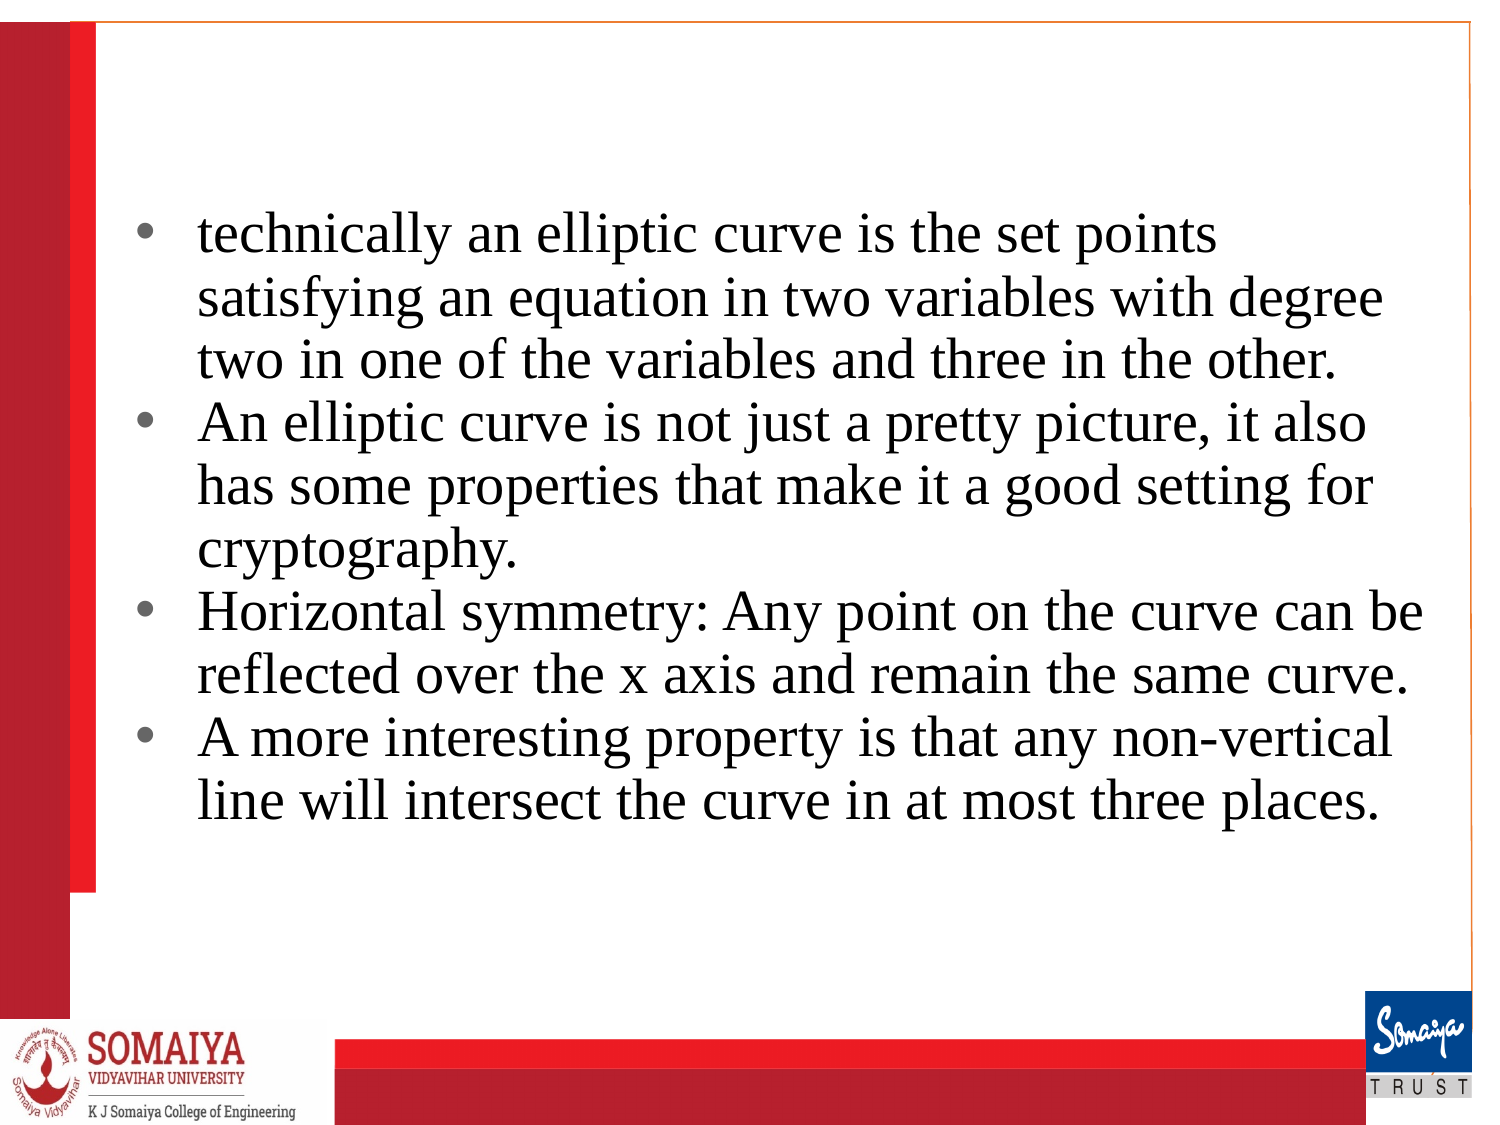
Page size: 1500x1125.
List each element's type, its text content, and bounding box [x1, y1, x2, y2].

picture [1365, 991, 1472, 1098]
picture [0, 22, 327, 1125]
picture [335, 1040, 1365, 1125]
list technically an elliptic curve is the set points satisfying an equation in two variables with degree two in one of the variables and three in the other. An elliptic curve is not just a pretty picture, it also has some properties that make it a good setting for cryptography. Horizontal symmetry: Any point on the curve can be reflected over the x axis and remain the same curve. A more interesting property is that any non-vertical line will intersect the curve in at most three places. [107, 195, 1461, 999]
